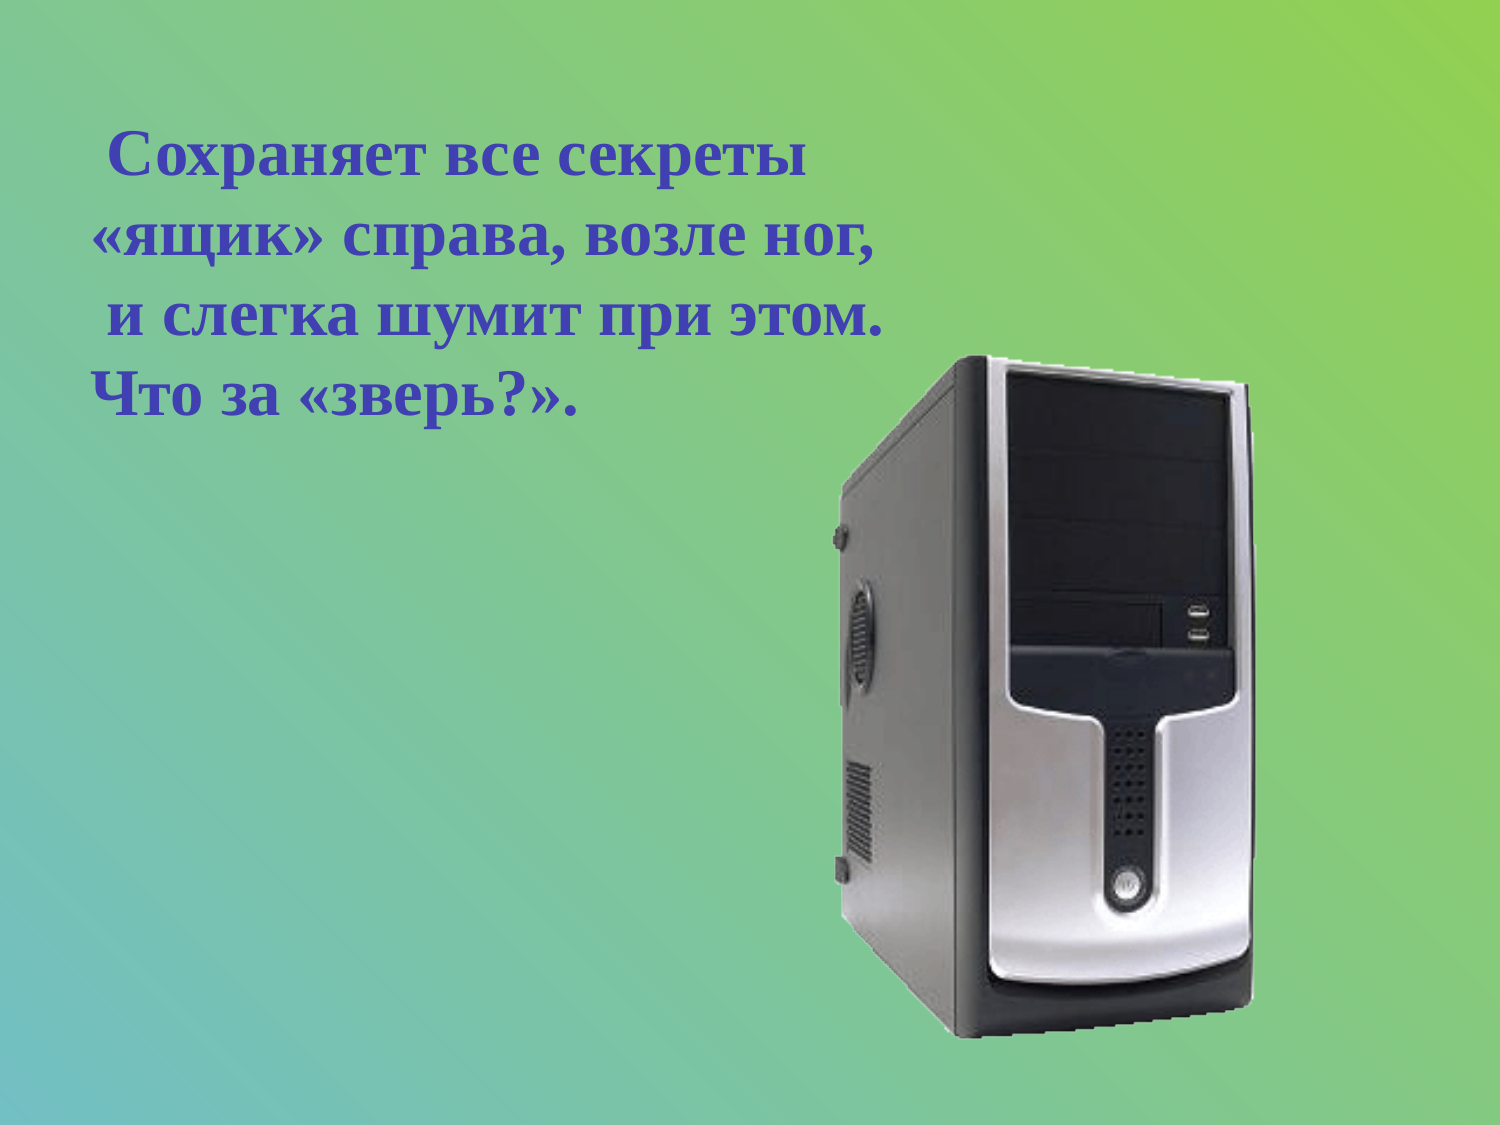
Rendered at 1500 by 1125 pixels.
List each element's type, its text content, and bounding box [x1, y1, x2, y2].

picture [812, 337, 1281, 1063]
text_box Сохраняет все секреты «ящик» справа, возле ног, и слегка шумит при этом. Что за «зверь?». [75, 101, 938, 437]
